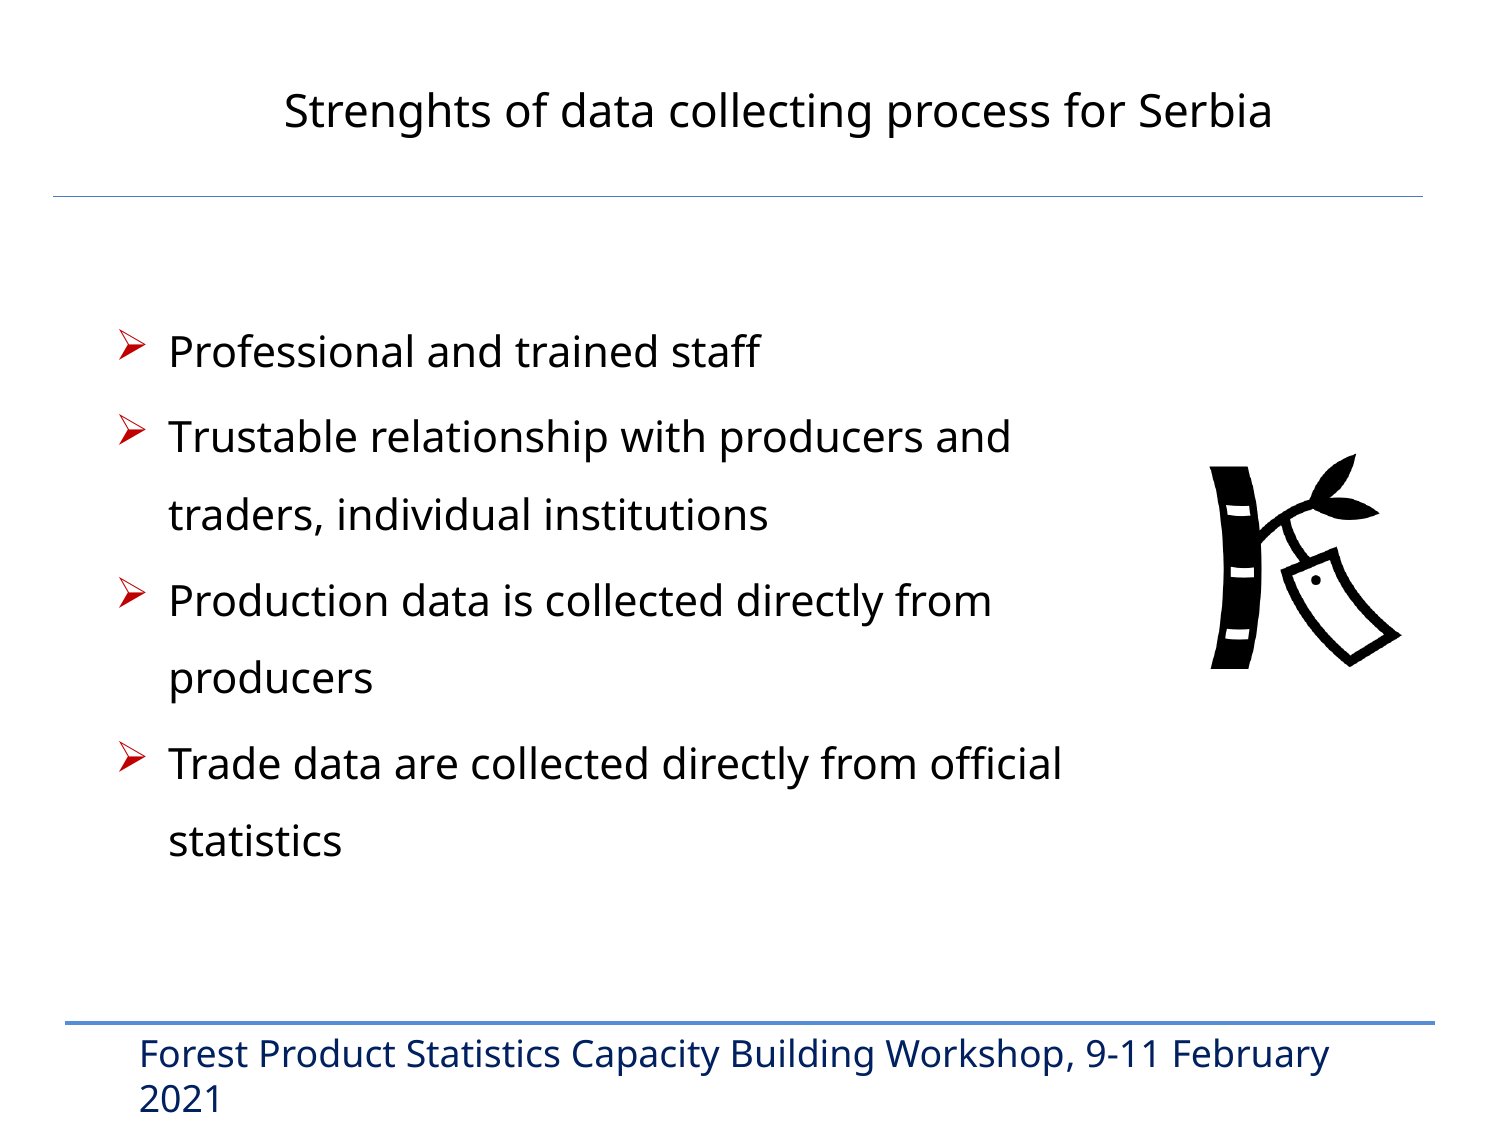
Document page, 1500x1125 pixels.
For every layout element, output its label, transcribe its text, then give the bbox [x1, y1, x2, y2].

title Strenghts of data collecting process for Serbia [75, 45, 1483, 173]
list Professional and trained staff Trustable relationship with producers and traders, individual institutions Production data is collected directly from producers Trade data are collected directly from official statistics [100, 290, 1105, 875]
picture [1186, 444, 1424, 681]
